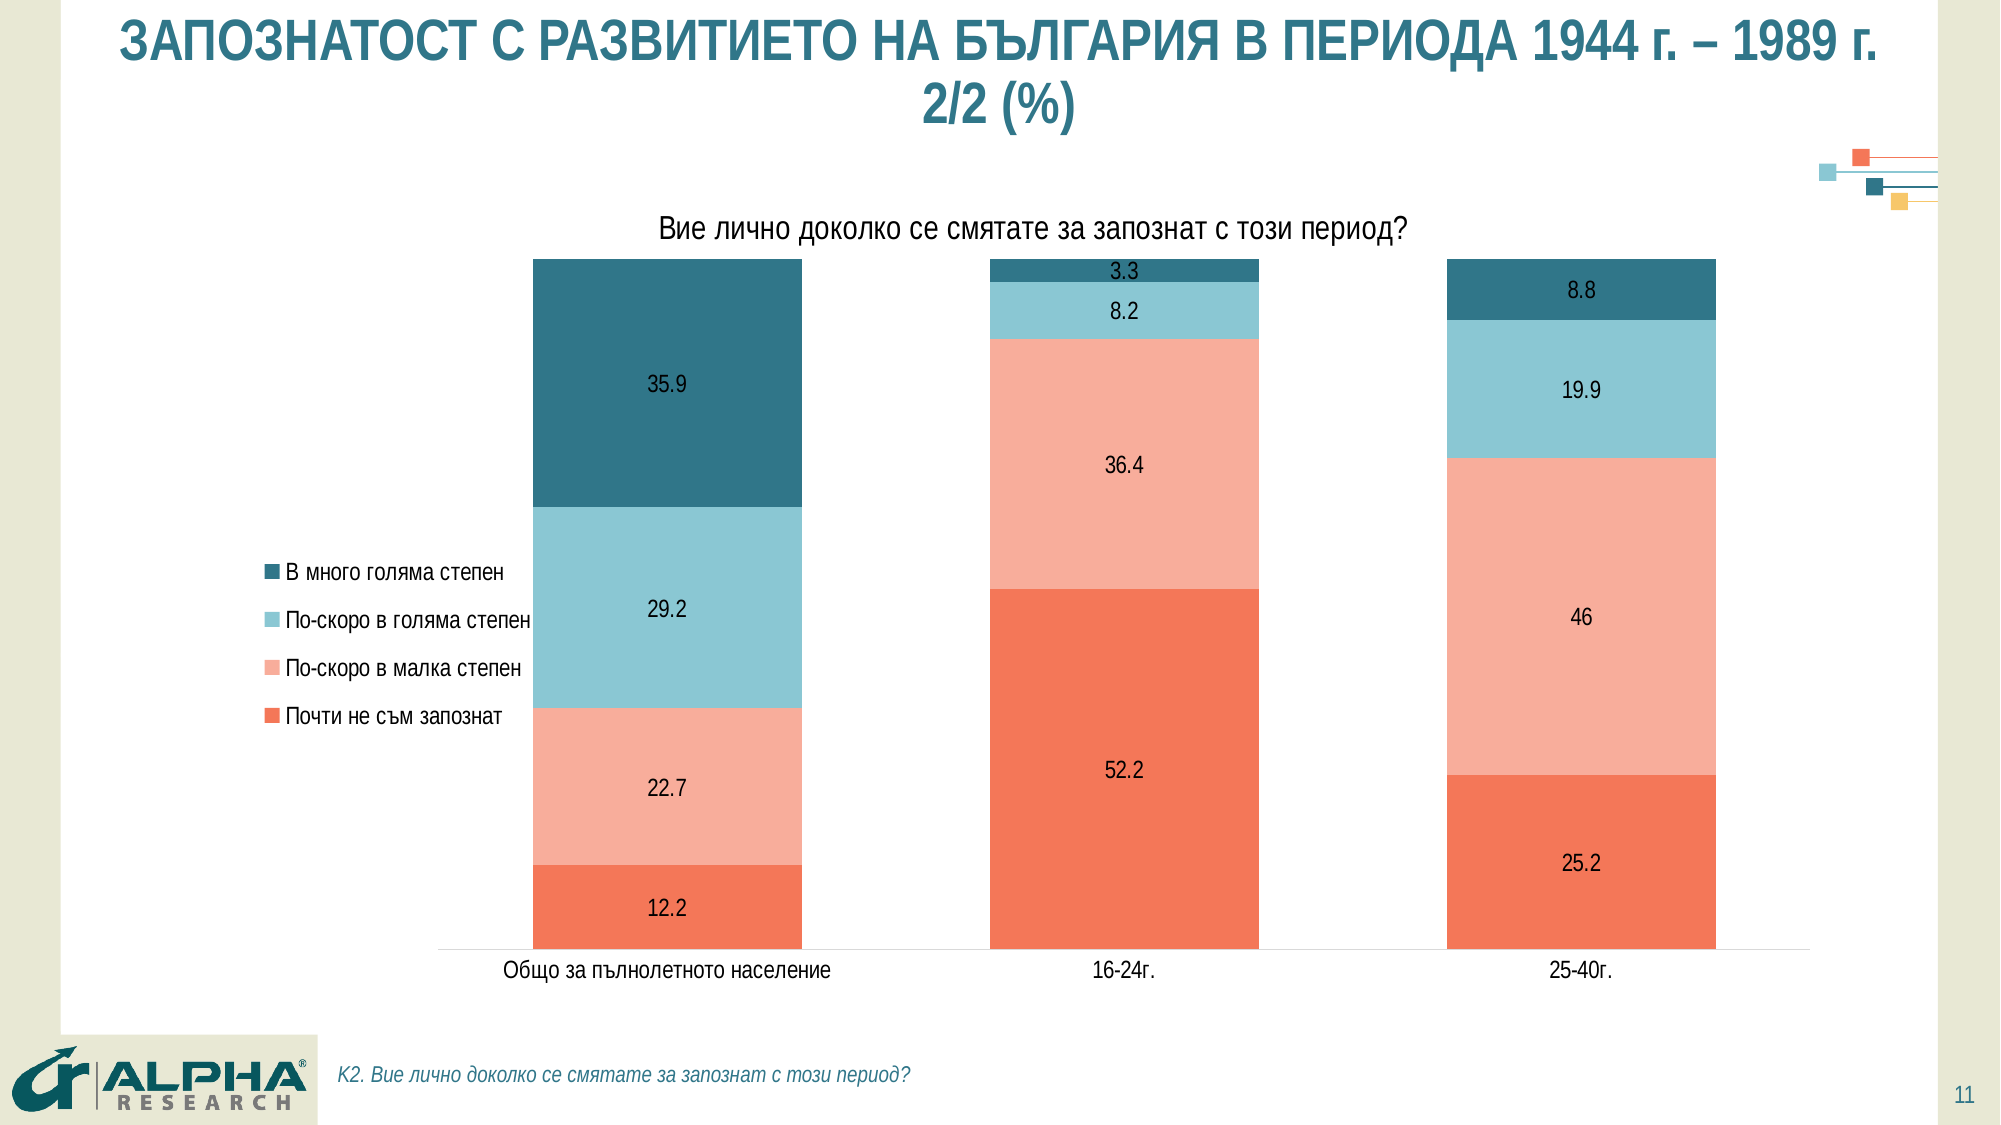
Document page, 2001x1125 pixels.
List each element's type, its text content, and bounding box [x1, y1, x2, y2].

chart [241, 173, 1836, 1007]
title ЗАПОЗНАТОСТ С РАЗВИТИЕТО НА БЪЛГАРИЯ В ПЕРИОДА 1944 г. – 1989 г. 2/2 (%) [75, 12, 1924, 135]
picture [12, 1046, 307, 1112]
list K2. Вие лично доколко се смятате за запознат с този период? [322, 1055, 1884, 1121]
slide_number 11 [1923, 1063, 1991, 1124]
